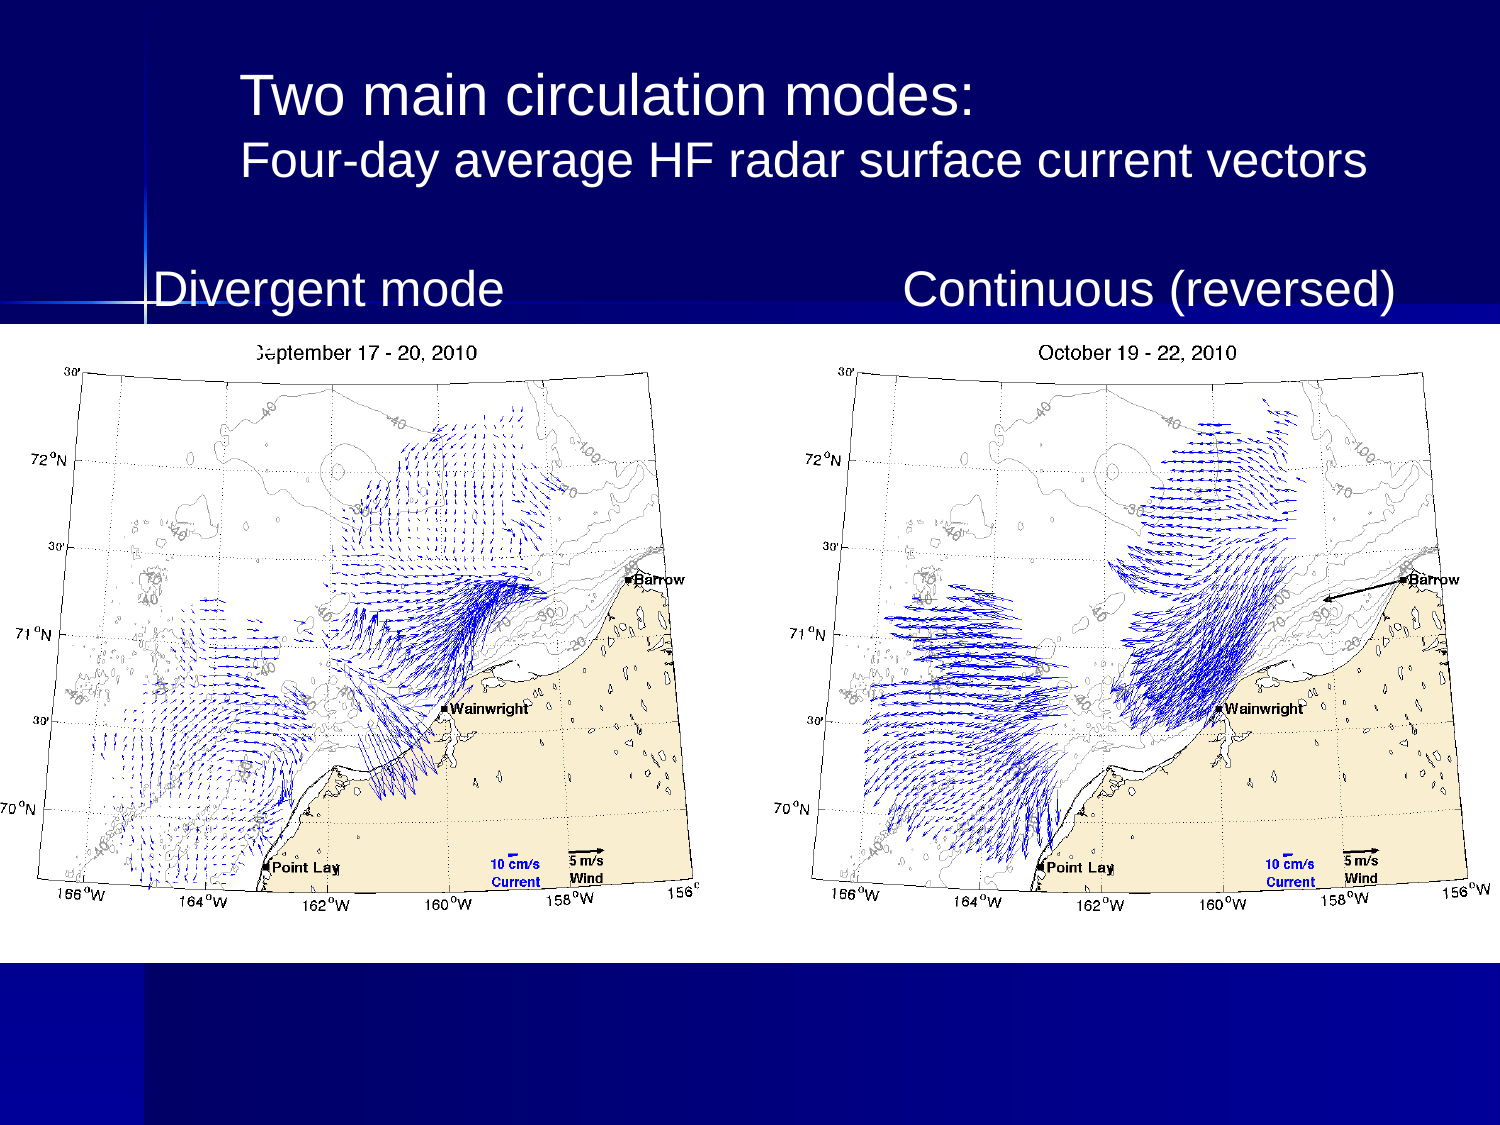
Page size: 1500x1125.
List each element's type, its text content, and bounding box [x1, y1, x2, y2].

text_box Two main circulation modes: Four-day average HF radar surface current vectors [225, 50, 1500, 195]
picture [0, 324, 1500, 963]
text_box Divergent mode Continuous (reversed) mode [137, 249, 1500, 323]
